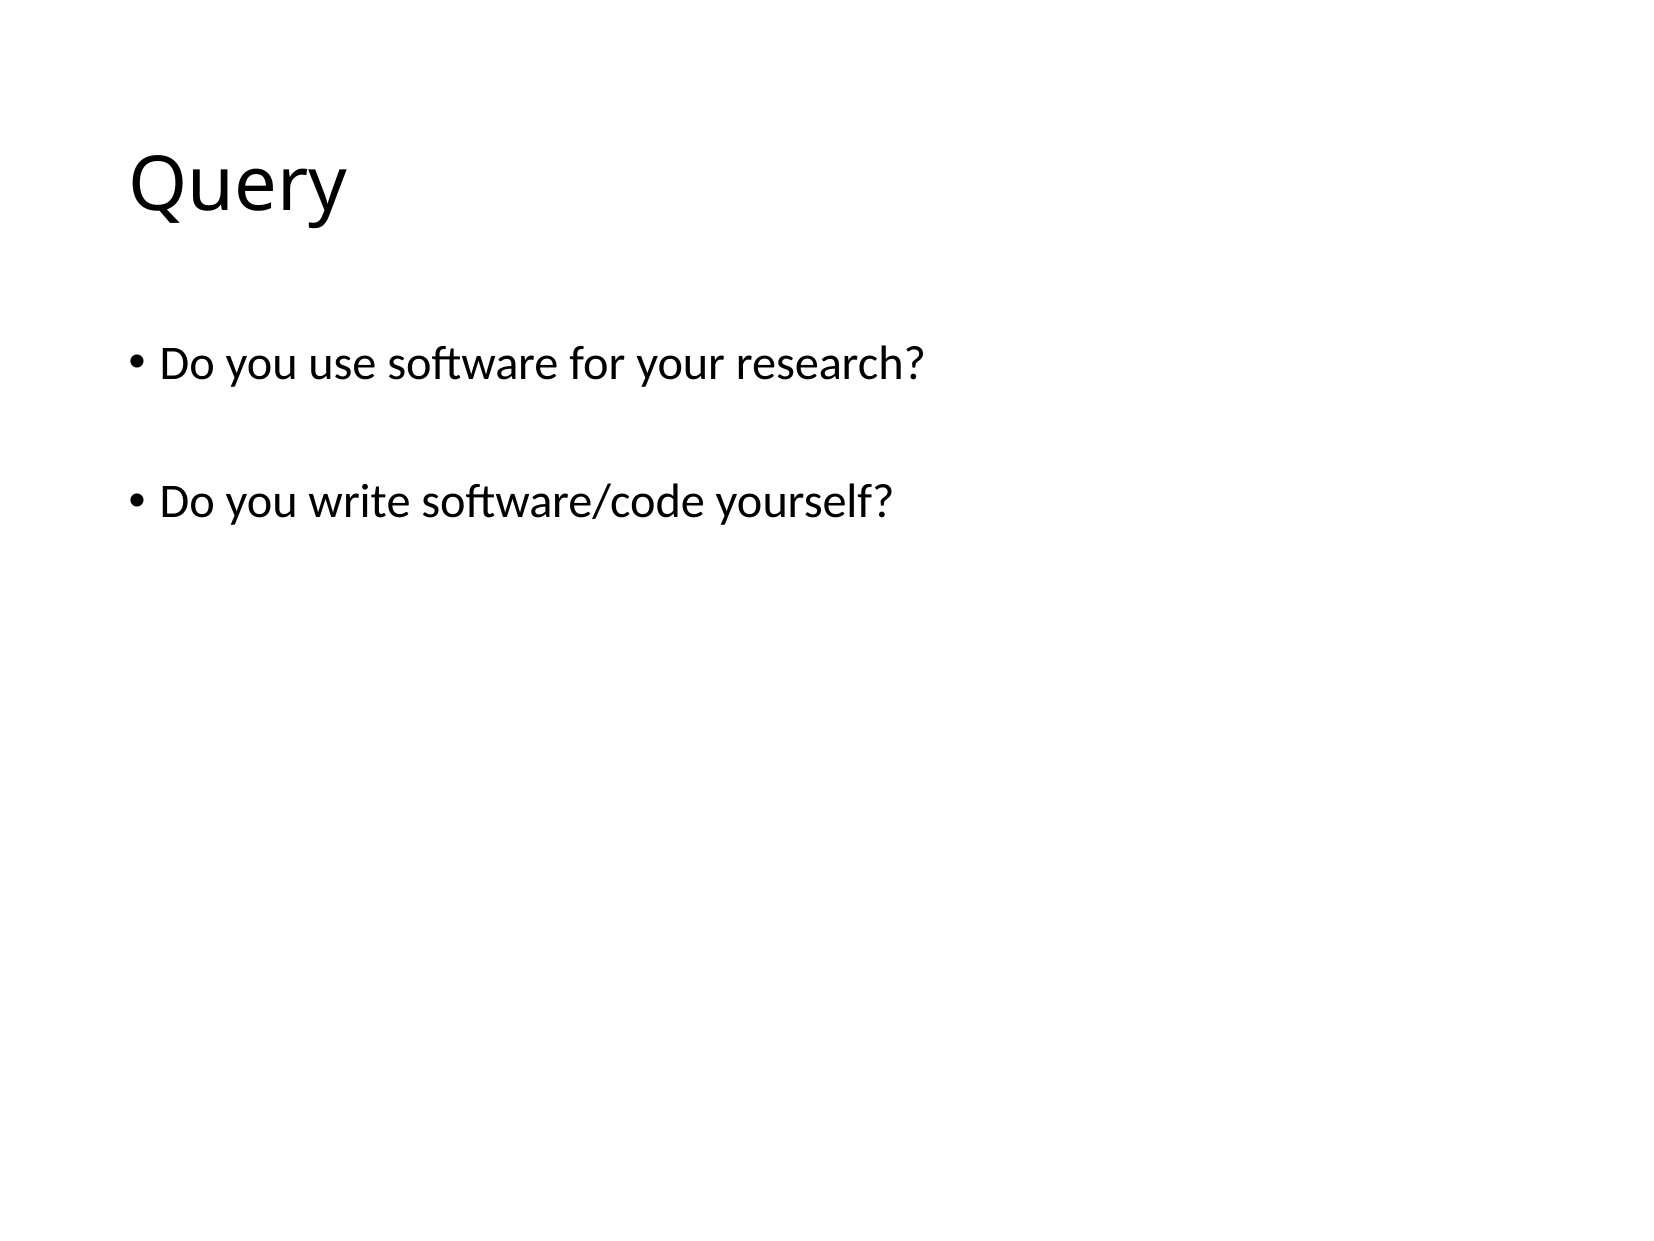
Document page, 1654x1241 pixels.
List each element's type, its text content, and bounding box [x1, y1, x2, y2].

list Do you use software for your research? Do you write software/code yourself? [113, 330, 1540, 1117]
title Query [113, 66, 1540, 306]
